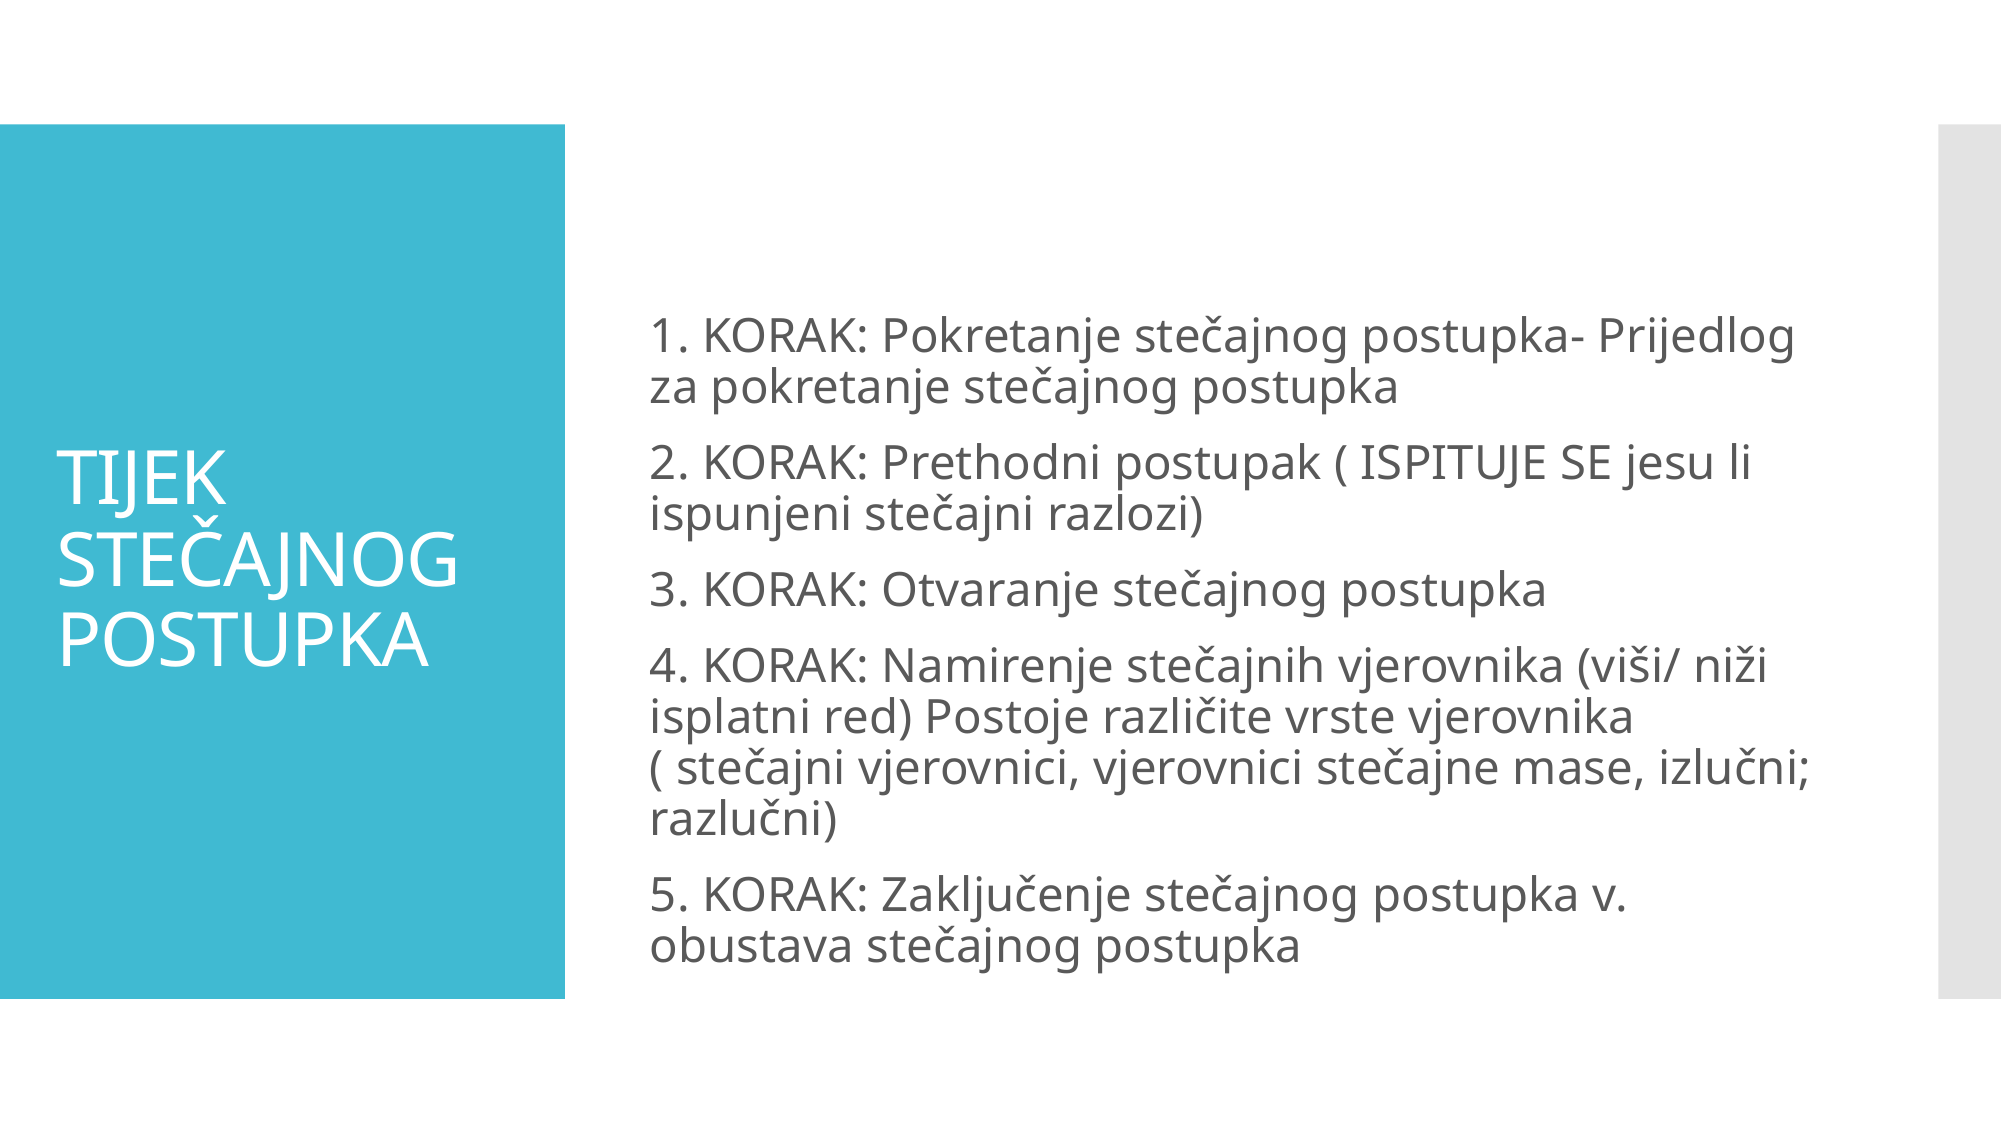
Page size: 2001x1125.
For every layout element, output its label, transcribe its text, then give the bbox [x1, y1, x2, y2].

title TIJEK STEČAJNOG POSTUPKA [41, 184, 525, 940]
list 1. KORAK: Pokretanje stečajnog postupka- Prijedlog za pokretanje stečajnog postupka 2. KORAK: Prethodni postupak ( ISPITUJE SE jesu li ispunjeni stečajni razlozi) 3. KORAK: Otvaranje stečajnog postupka 4. KORAK: Namirenje stečajnih vjerovnika (viši/ niži isplatni red) Postoje različite vrste vjerovnika ( stečajni vjerovnici, vjerovnici stečajne mase, izlučni; razlučni) 5. KORAK: Zaključenje stečajnog postupka v. obustava stečajnog postupka [634, 141, 1835, 982]
